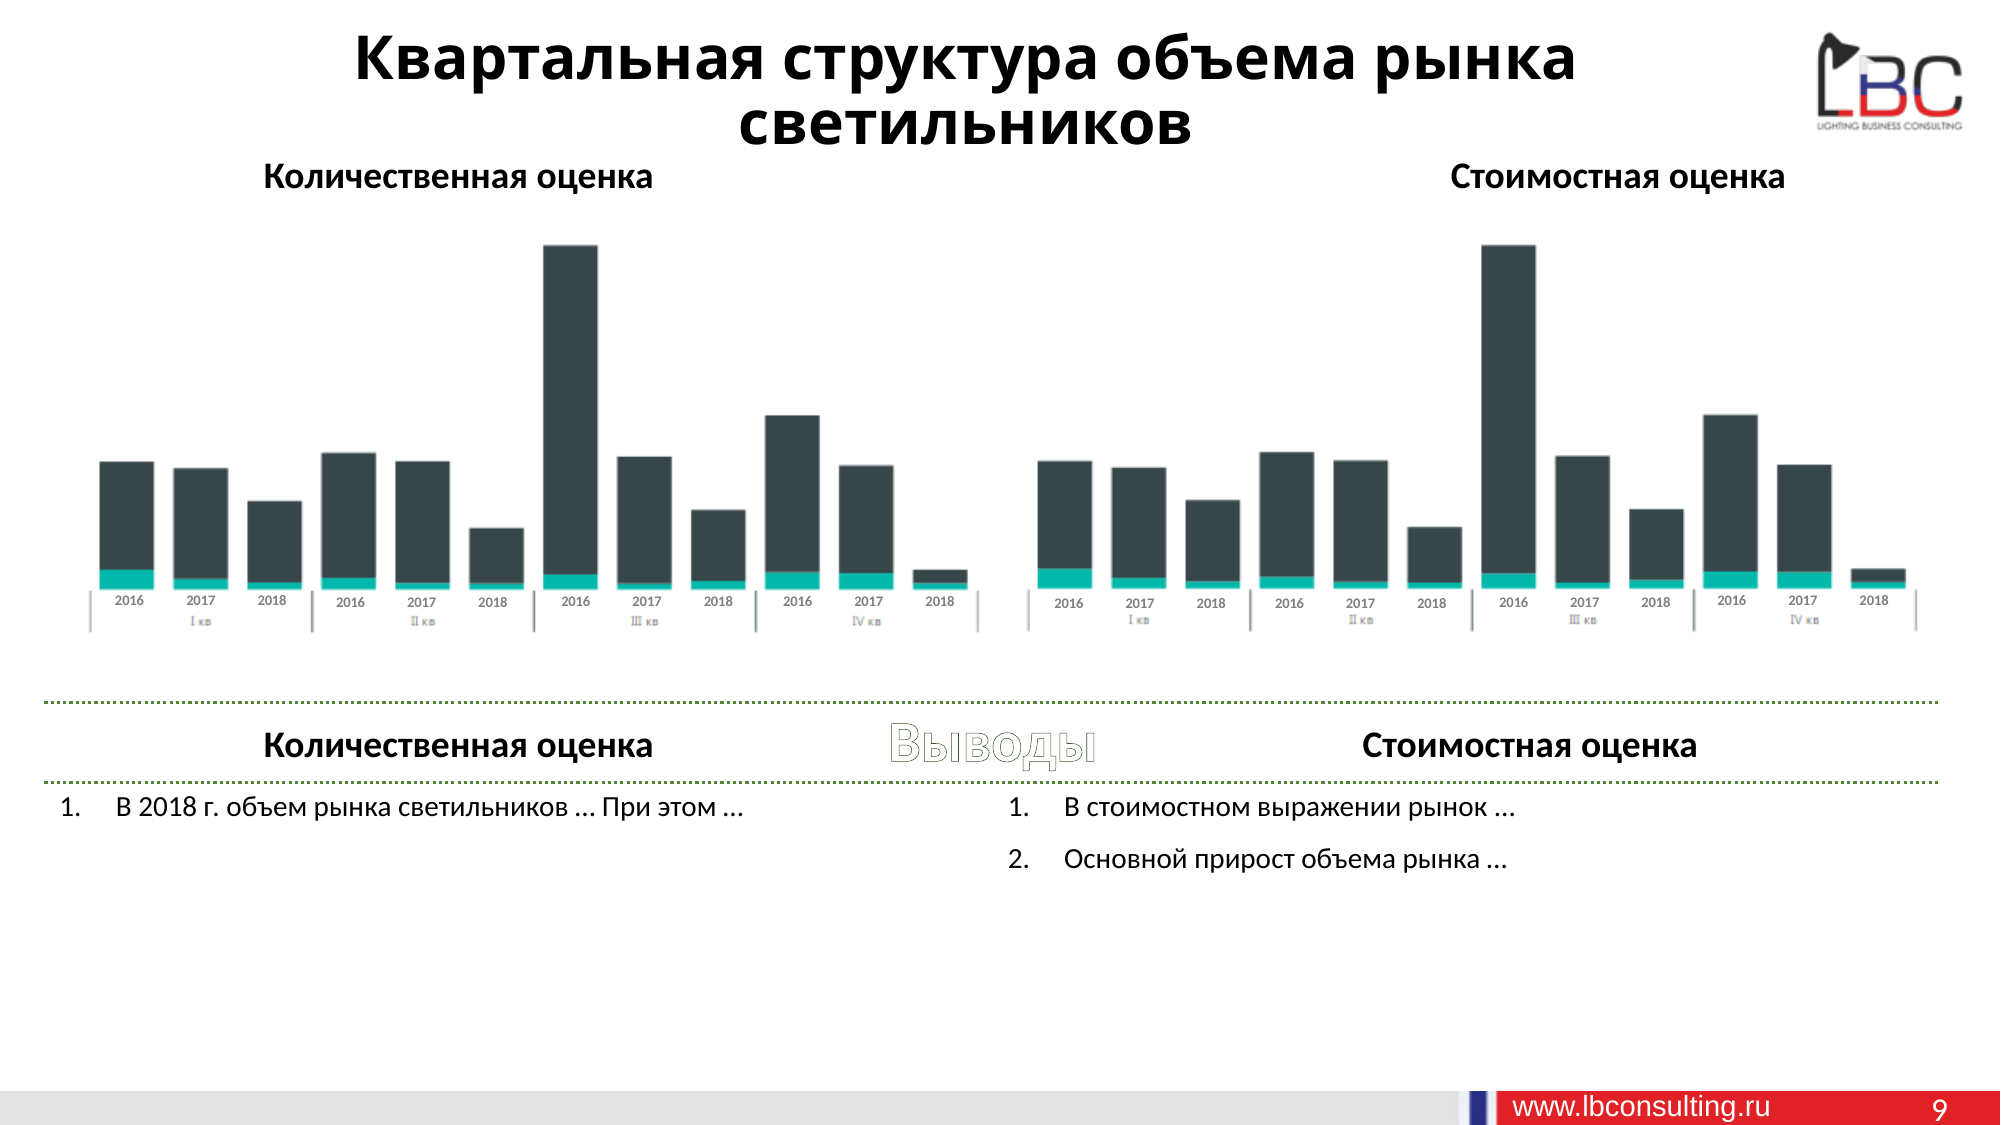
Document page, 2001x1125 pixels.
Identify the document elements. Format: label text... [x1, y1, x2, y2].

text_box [97, 583, 305, 617]
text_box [1699, 583, 1907, 617]
picture [0, 1091, 1498, 1125]
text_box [1257, 586, 1465, 620]
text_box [318, 585, 526, 618]
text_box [1481, 585, 1689, 618]
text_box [543, 584, 751, 618]
picture [1806, 0, 1976, 169]
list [76, 226, 1938, 653]
list В 2018 г. объем рынка светильников … При этом … [44, 783, 990, 1041]
title Квартальная структура объема рынка светильников [146, 18, 1788, 167]
list В стоимостном выражении рынок ... Основной прирост объема рынка … [992, 783, 1938, 1041]
slide_number 9 [1916, 1080, 2000, 1125]
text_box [1036, 586, 1244, 620]
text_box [765, 584, 973, 618]
